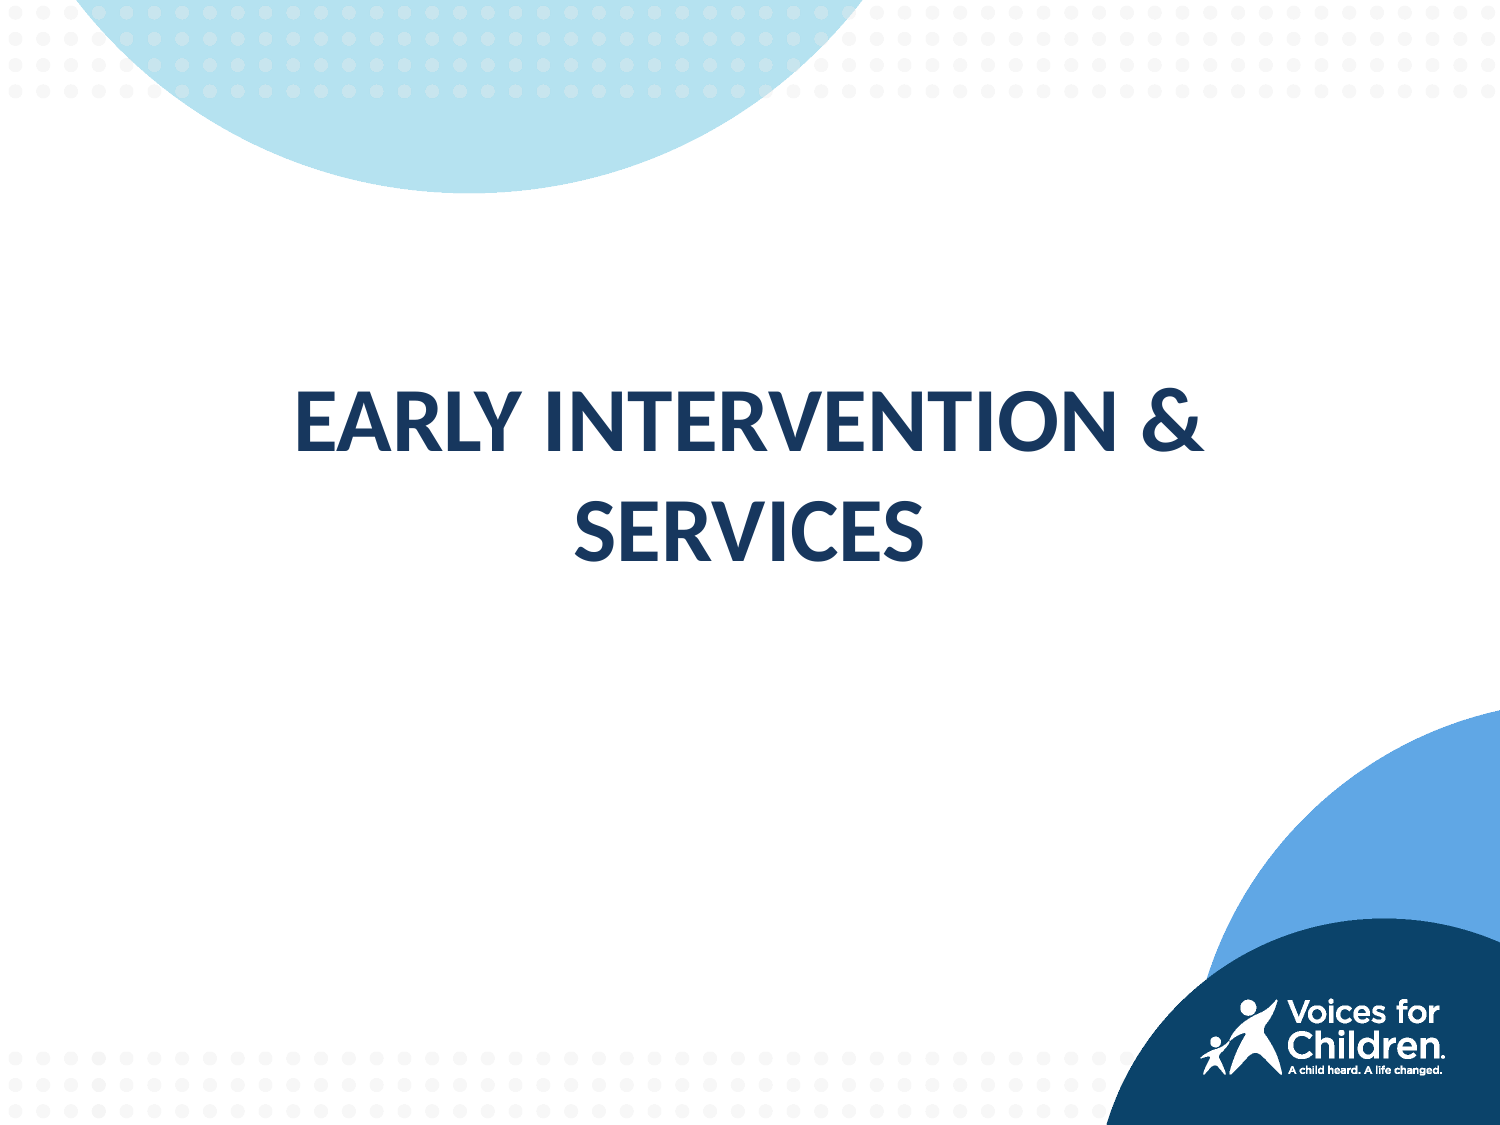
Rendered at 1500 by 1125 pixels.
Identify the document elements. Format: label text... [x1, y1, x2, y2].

picture [0, 0, 1500, 1125]
title EARLY INTERVENTION & SERVICES [112, 349, 1388, 591]
